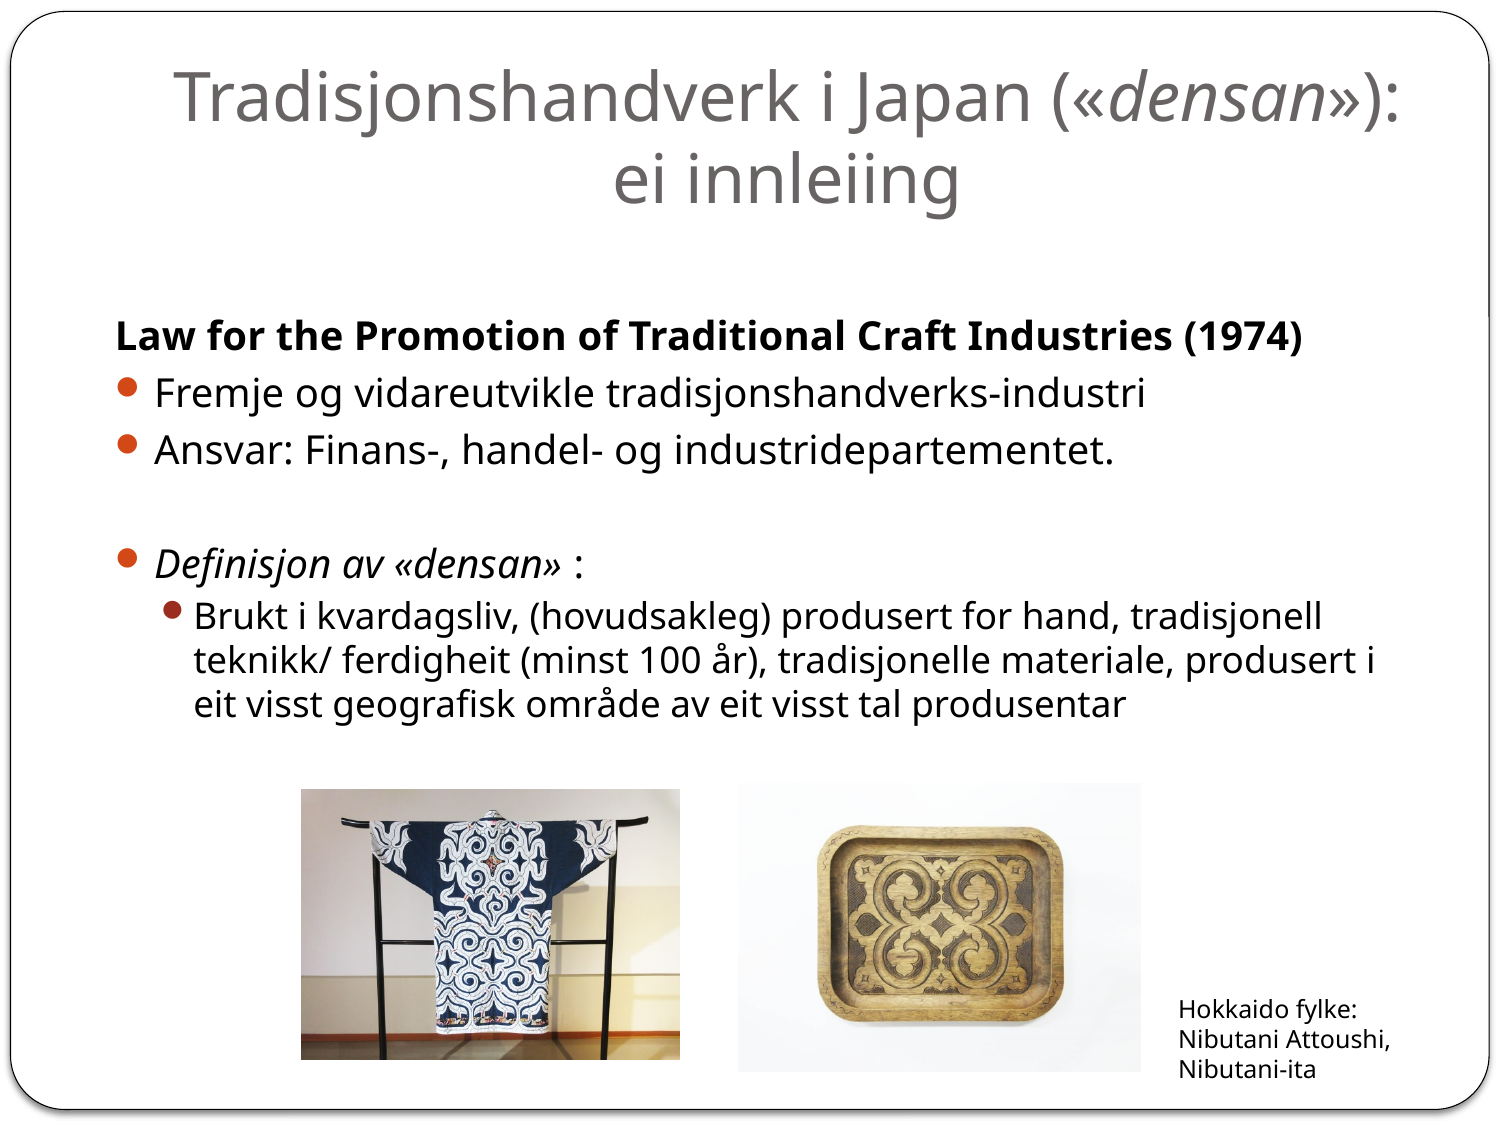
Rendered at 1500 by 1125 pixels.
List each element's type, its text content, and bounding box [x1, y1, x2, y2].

title Tradisjonshandverk i Japan («densan»): ei innleiing [150, 45, 1425, 233]
text_box Hokkaido fylke: Nibutani Attoushi, Nibutani-ita [1163, 986, 1500, 1092]
picture [737, 783, 1141, 1072]
picture [300, 789, 680, 1060]
list Law for the Promotion of Traditional Craft Industries (1974) Fremje og vidareutvikle tradisjonshandverks-industri Ansvar: Finans-, handel- og industridepartementet. Definisjon av «densan» : Brukt i kvardagsliv, (hovudsakleg) produsert for hand, tradisjonell teknikk/ ferdigheit (minst 100 år), tradisjonelle materiale, produsert i eit visst geografisk område av eit visst tal produsentar [100, 302, 1435, 870]
